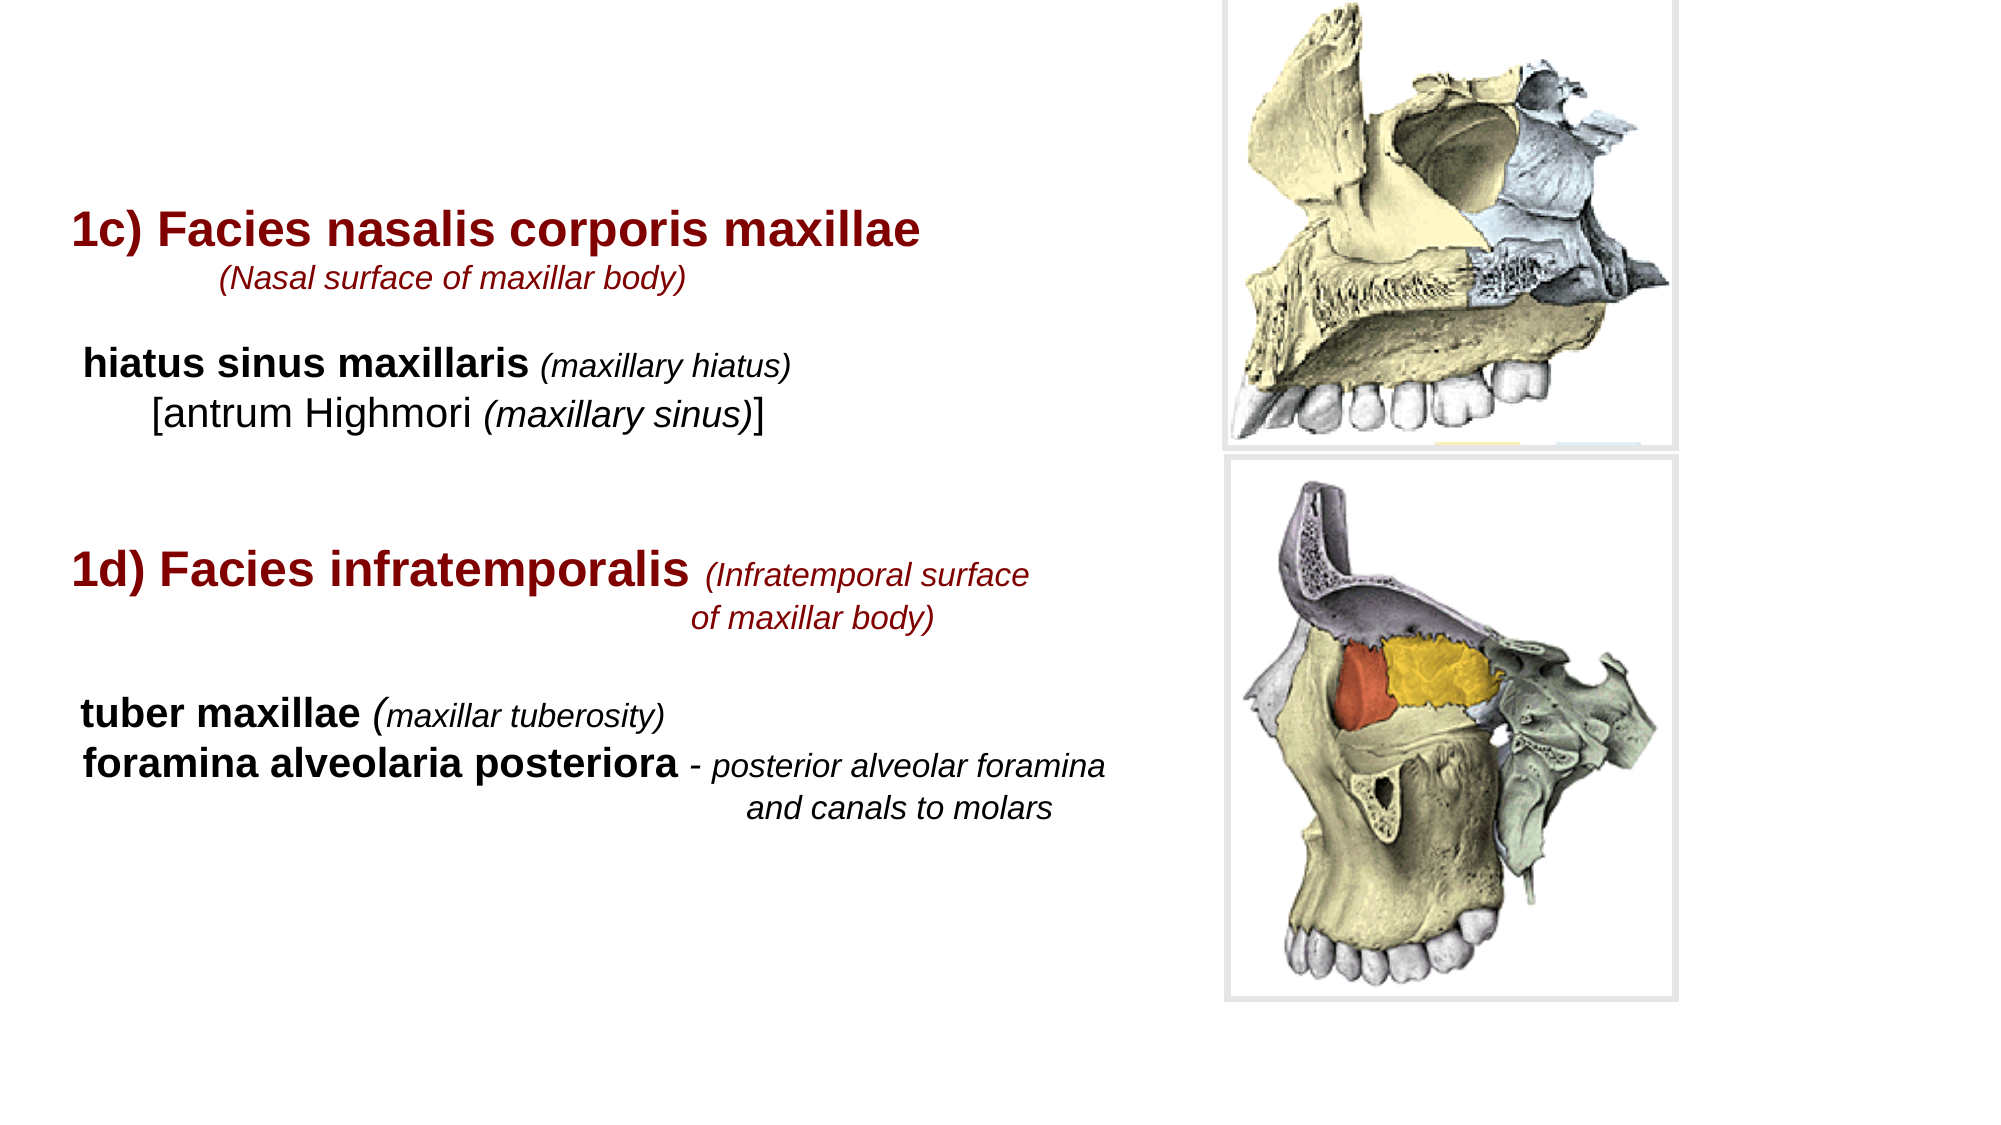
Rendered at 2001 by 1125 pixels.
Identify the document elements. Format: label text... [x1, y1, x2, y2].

picture [1227, 0, 1673, 445]
picture [1230, 460, 1673, 997]
text_box 1c) Facies nasalis corporis maxillae (Nasal surface of maxillar body) hiatus sinus maxillaris (maxillary hiatus) [antrum Highmori (maxillary sinus)] 1d) Facies infratemporalis (Infratemporal surface of maxillar body) tuber maxillae (maxillar tuberosity) foramina alveolaria posteriora - posterior alveolar foramina and canals to molars [56, 188, 1455, 974]
